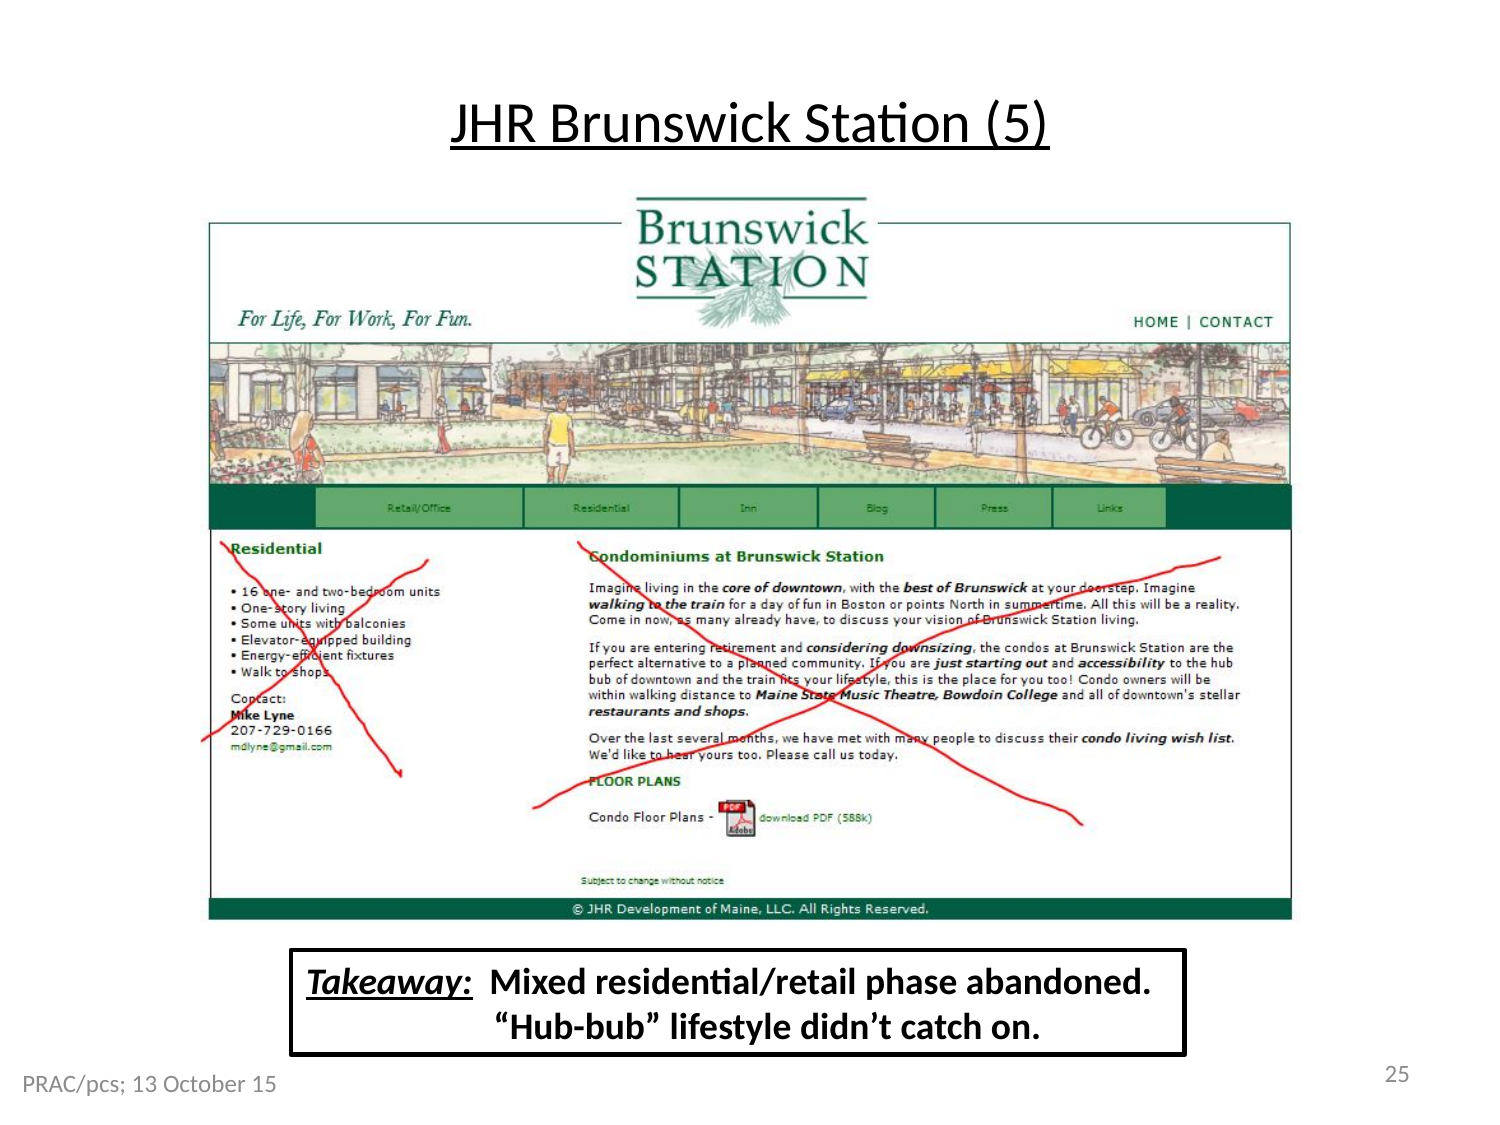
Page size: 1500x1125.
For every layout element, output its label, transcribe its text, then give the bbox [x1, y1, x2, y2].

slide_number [0, 1052, 325, 1113]
slide_number 25 [1074, 1042, 1425, 1103]
text_box Takeaway: Mixed residential/retail phase abandoned. “Hub-bub” lifestyle didn’t catch on. [291, 949, 1185, 1055]
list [199, 187, 1301, 931]
title JHR Brunswick Station (5) [75, 24, 1425, 213]
